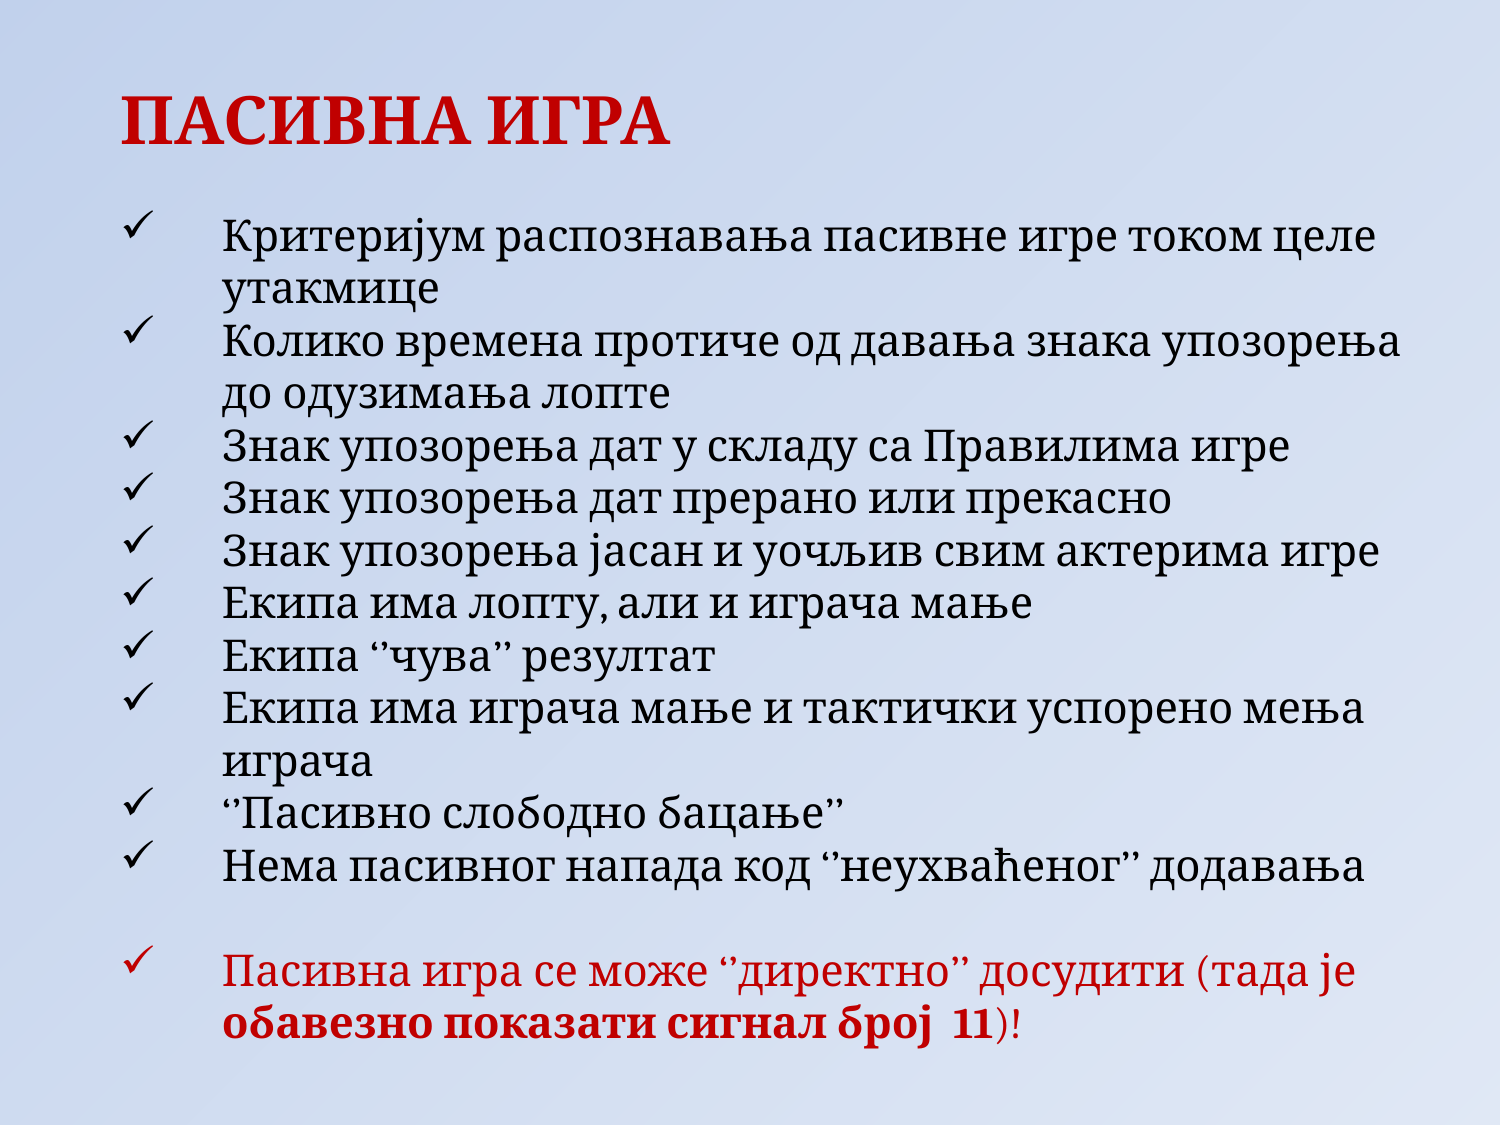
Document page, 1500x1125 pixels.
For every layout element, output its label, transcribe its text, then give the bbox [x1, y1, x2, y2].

text_box ПАСИВНА ИГРА Критеријум распознавања пасивне игре током целе утакмице Колико времена протиче од давања знака упозорења до одузимања лопте Знак упозорења дат у складу са Правилима игре Знак упозорења дат прерано или прекасно Знак упозорења јасан и уочљив свим актерима игре Екипа има лопту, али и играча мање Екипа ‘’чува’’ резултат Екипа има играча мање и тактички успорено мења играча ‘’Пасивно слободно бацање’’ Нема пасивног напада код ‘’неухваћеног’’ додавања Пасивна игра се може ‘’директно’’ досудити (тада је обавезно показати сигнал број 11)! [105, 70, 1430, 1032]
